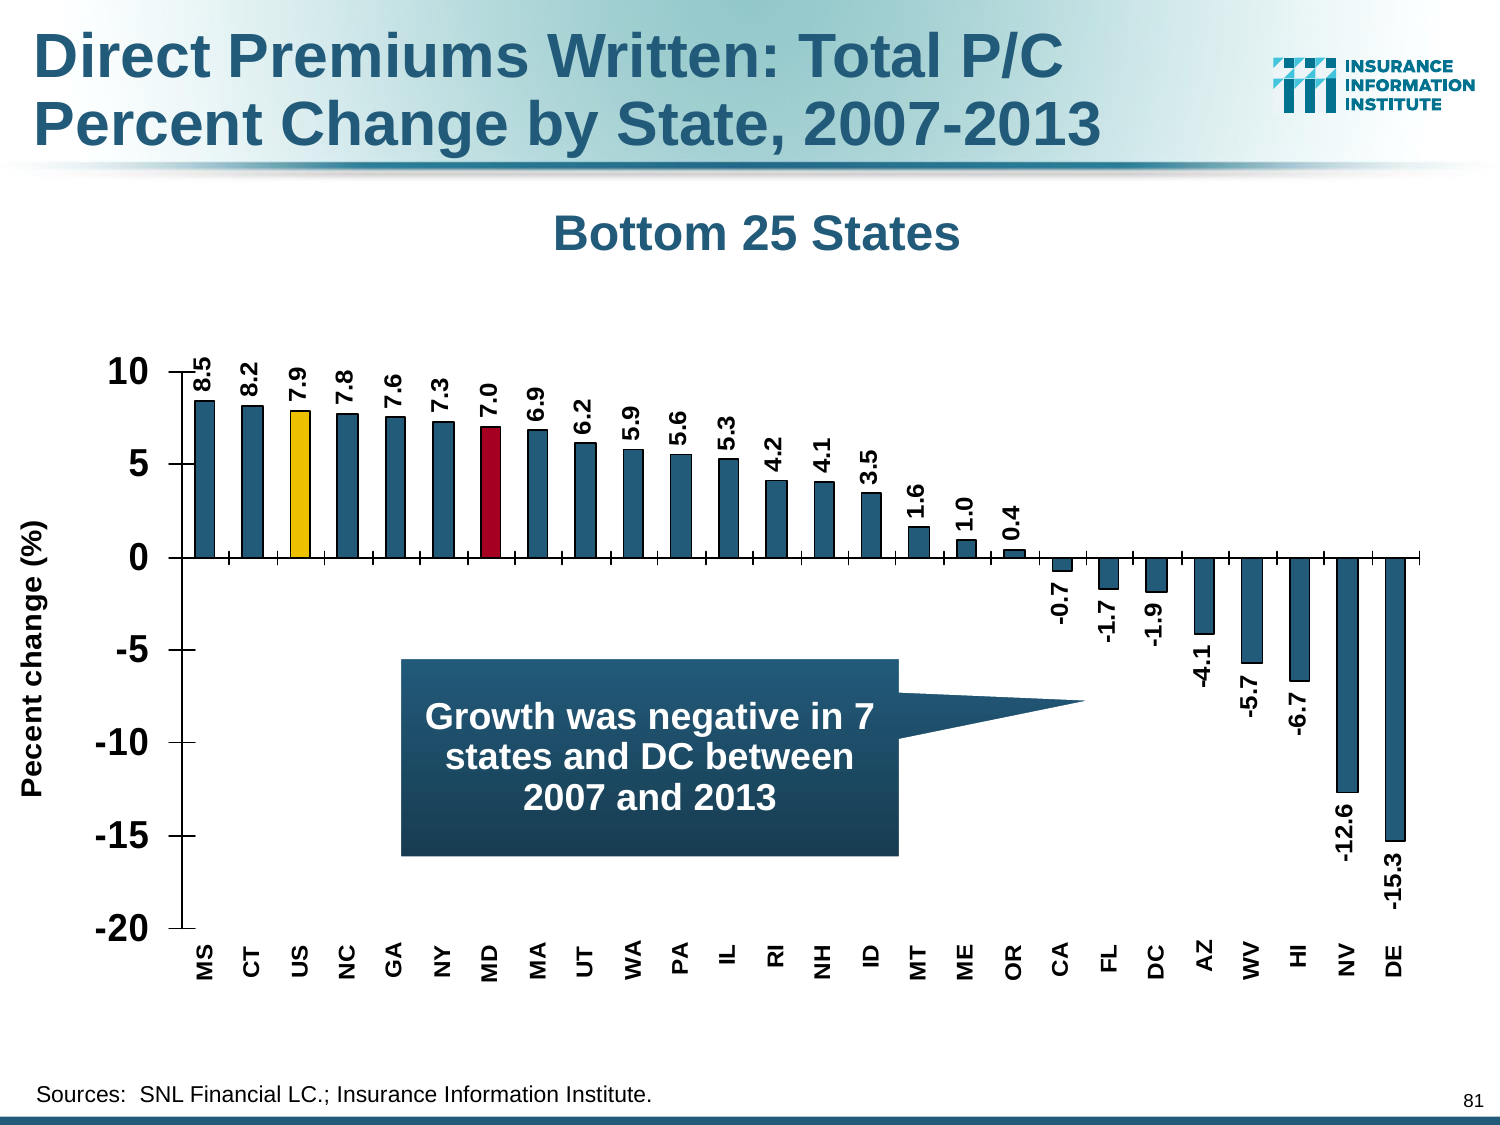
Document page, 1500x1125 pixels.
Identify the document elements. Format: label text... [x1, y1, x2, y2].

picture [0, 0, 1500, 189]
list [0, 294, 1499, 1068]
text_box Bottom 25 States [57, 207, 1458, 262]
title Direct Premiums Written: Total P/C Percent Change by State, 2007-2013 [18, 0, 1282, 167]
text_box Sources: SNL Financial LC.; Insurance Information Institute. [20, 1079, 1500, 1114]
